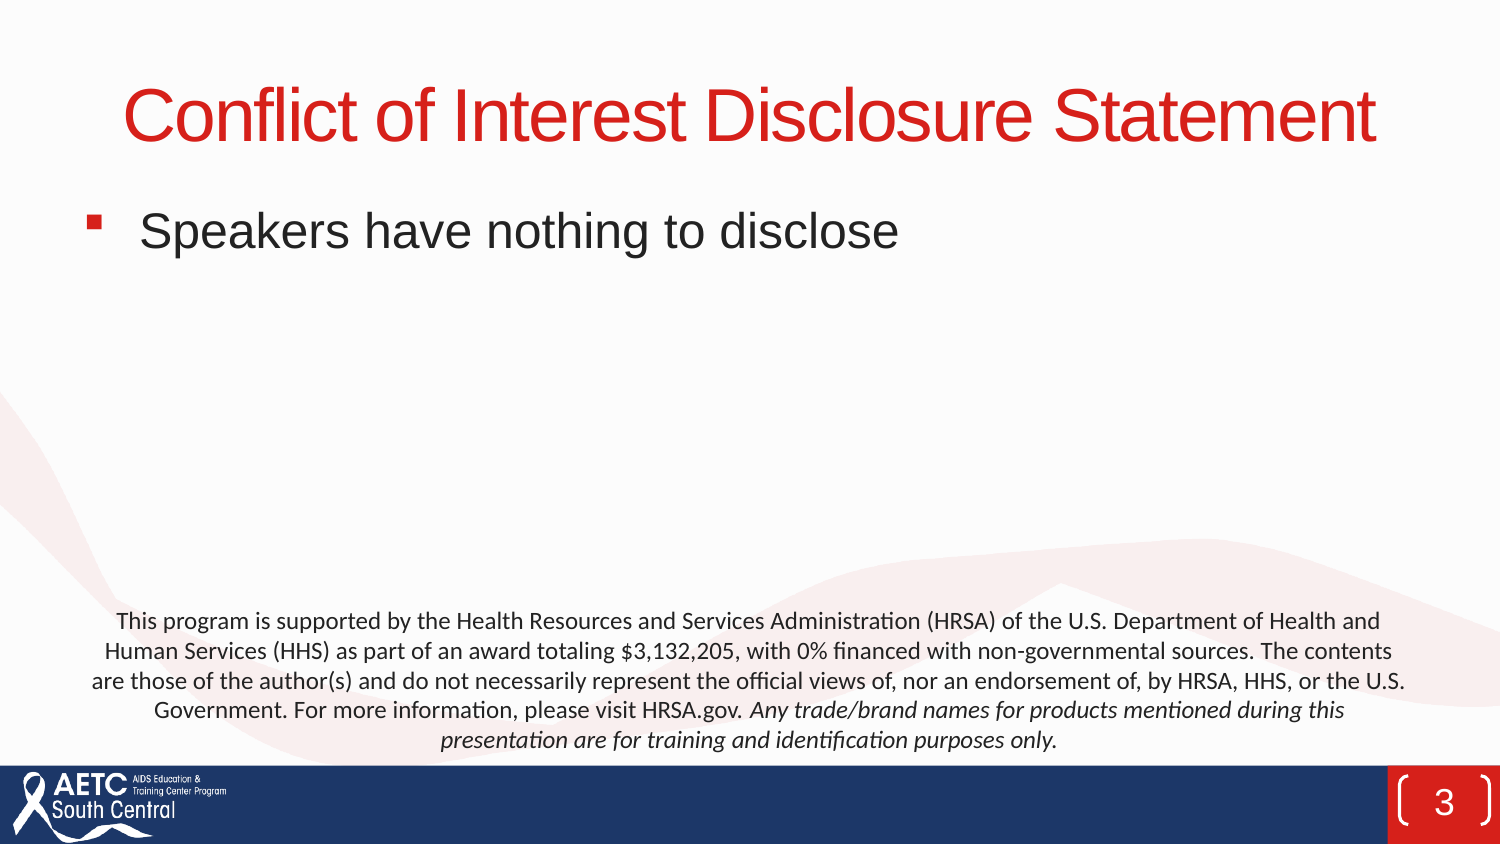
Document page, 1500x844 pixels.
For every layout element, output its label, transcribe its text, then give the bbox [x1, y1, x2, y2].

title Conflict of Interest Disclosure Statement [67, 41, 1433, 182]
slide_number 3 [1397, 774, 1492, 827]
text_box This program is supported by the Health Resources and Services Administration (HRSA) of the U.S. Department of Health and Human Services (HHS) as part of an award totaling $3,132,205, with 0% financed with non-governmental sources. The contents are those of the author(s) and do not necessarily represent the official views of, nor an endorsement of, by HRSA, HHS, or the U.S. Government. For more information, please visit HRSA.gov. Any trade/brand names for products mentioned during this presentation are for training and identification purposes only. [74, 596, 1425, 762]
picture [12, 770, 227, 844]
list Speakers have nothing to disclose [67, 190, 1433, 654]
